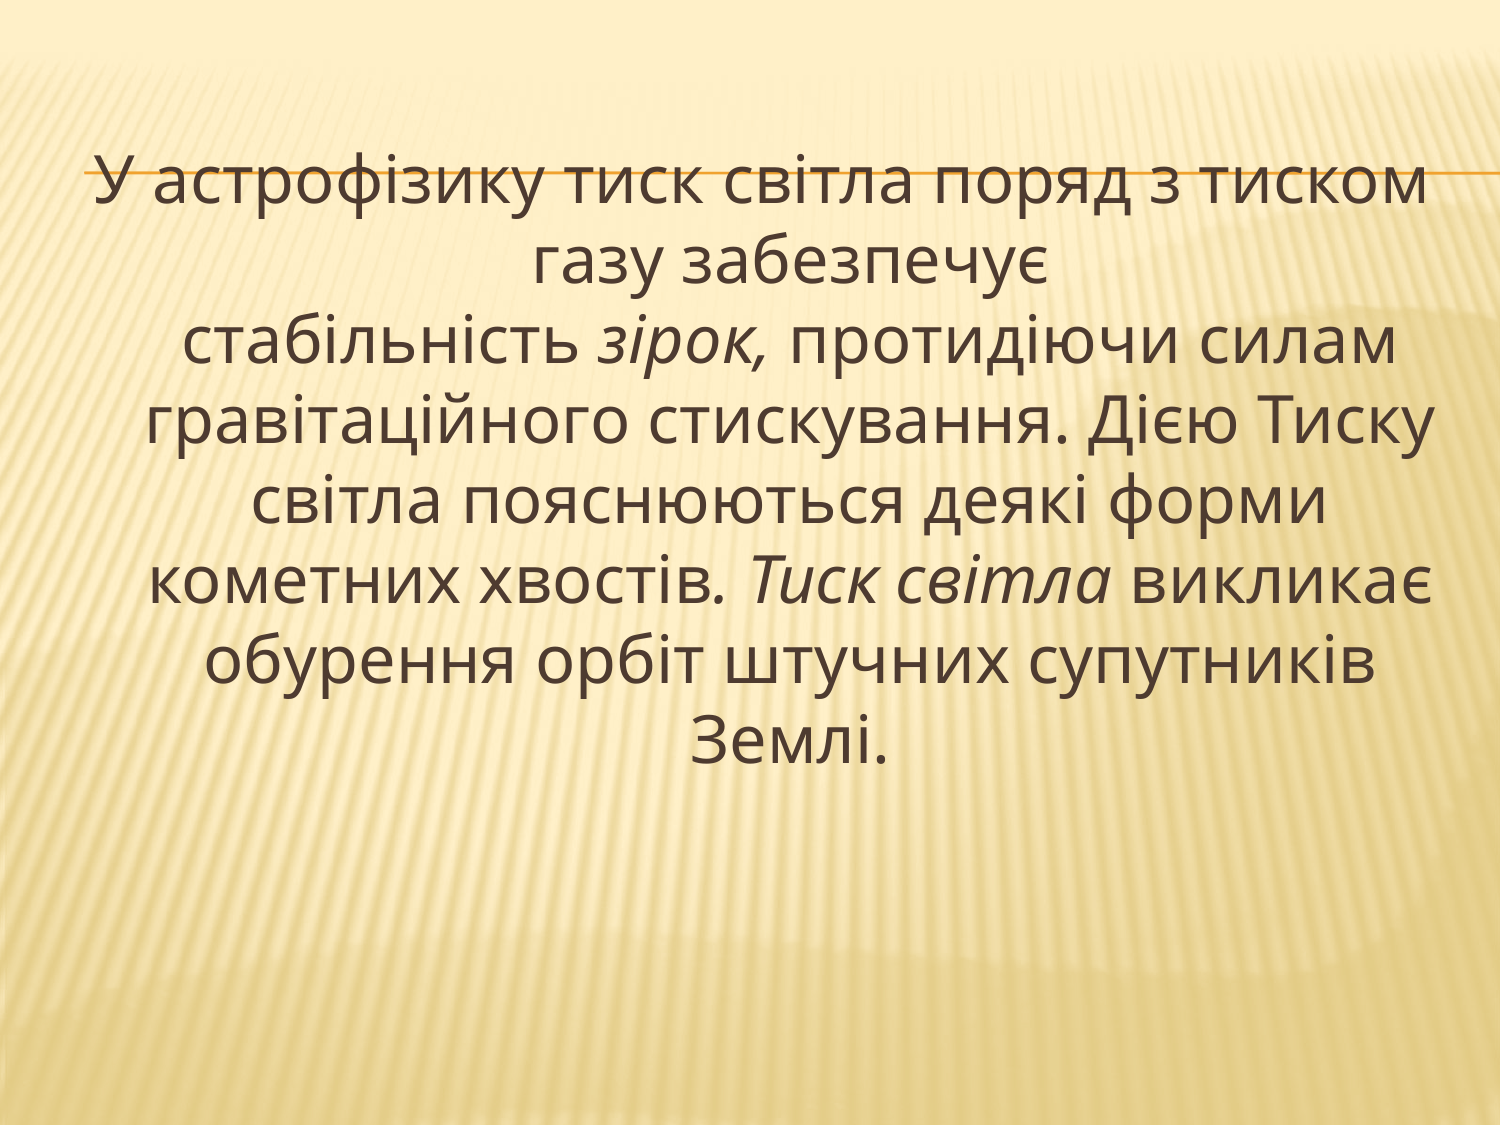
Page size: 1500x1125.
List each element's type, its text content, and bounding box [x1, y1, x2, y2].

list У астрофізику тиск світла поряд з тиском газу забезпечує стабільність зірок, протидіючи силам гравітаційного стискування. Дією Тиску світла пояснюються деякі форми кометних хвостів. Тиск світла викликає обурення орбіт штучних супутників Землі. [50, 128, 1475, 998]
